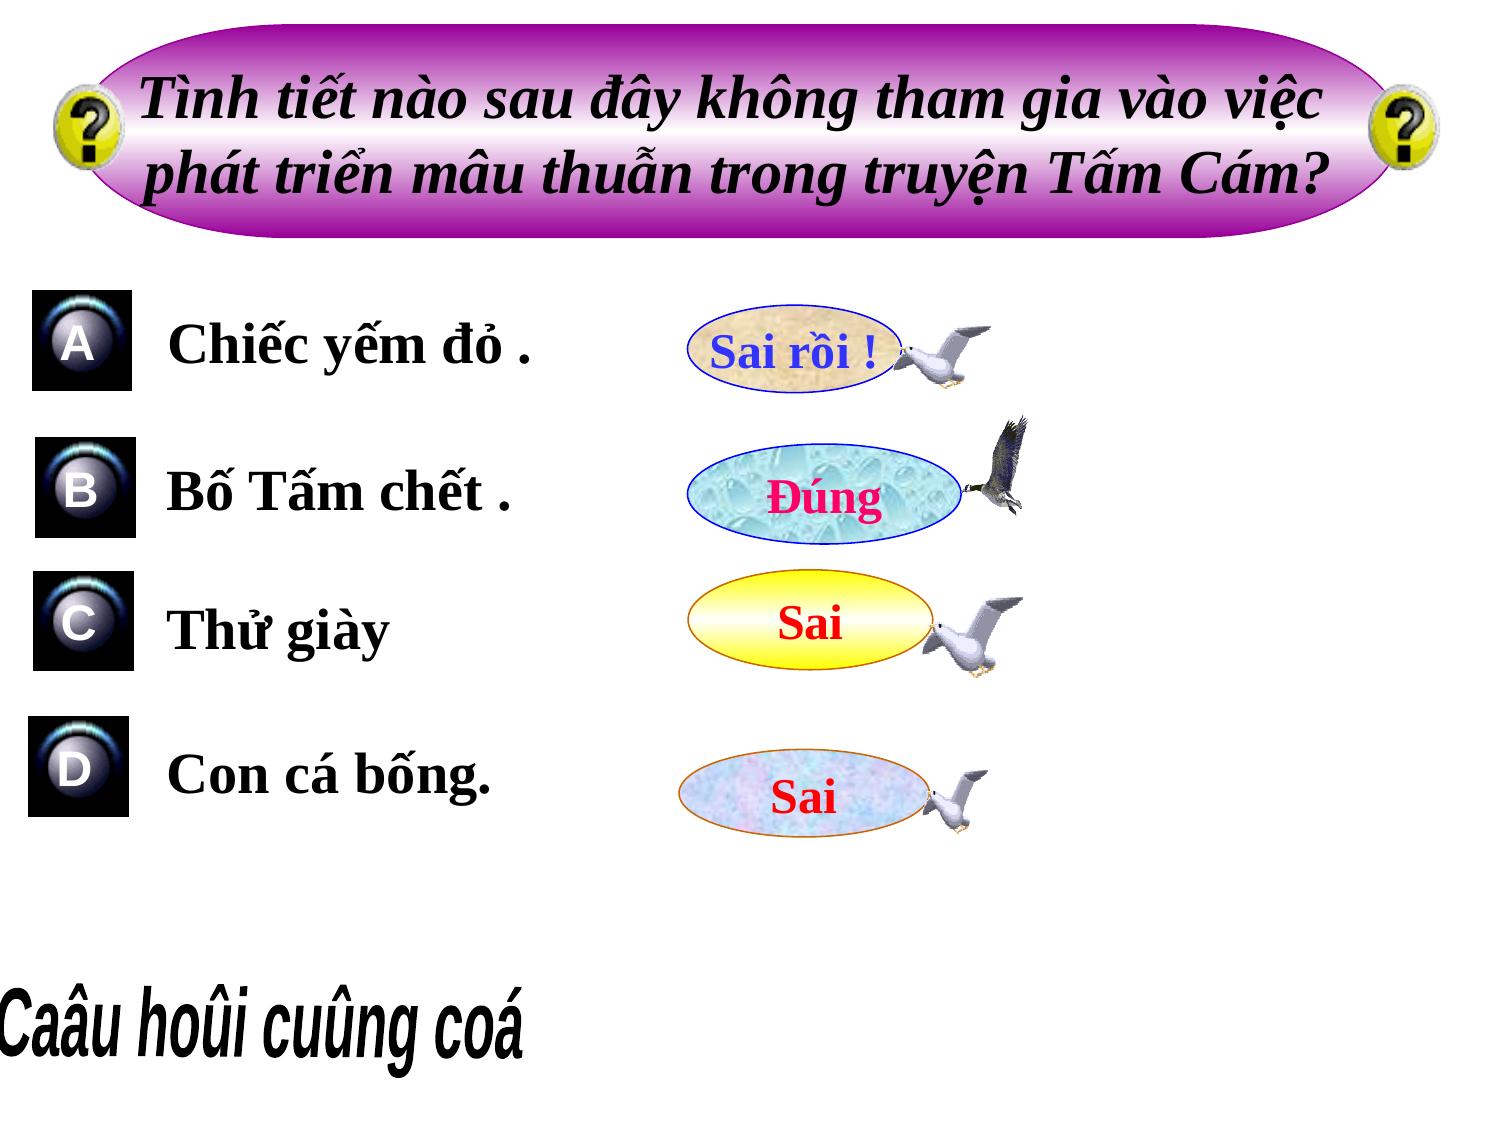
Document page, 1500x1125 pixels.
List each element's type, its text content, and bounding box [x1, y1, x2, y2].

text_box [678, 749, 990, 838]
text_box Thử giày [151, 583, 421, 669]
text_box Tình tiết nào sau đây không tham gia vào việc phát triển mâu thuẫn trong truyện Tấm Cám? [112, 24, 1366, 238]
text_box Con cá bống. [151, 727, 508, 813]
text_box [687, 304, 994, 393]
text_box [687, 569, 1026, 678]
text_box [32, 570, 134, 672]
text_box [687, 406, 1041, 545]
picture [1355, 74, 1453, 188]
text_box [34, 437, 136, 538]
picture [41, 74, 138, 188]
text_box Bố Tấm chết . [152, 444, 527, 530]
text_box Chiếc yếm đỏ . [152, 298, 548, 383]
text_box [31, 290, 133, 392]
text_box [28, 716, 130, 817]
